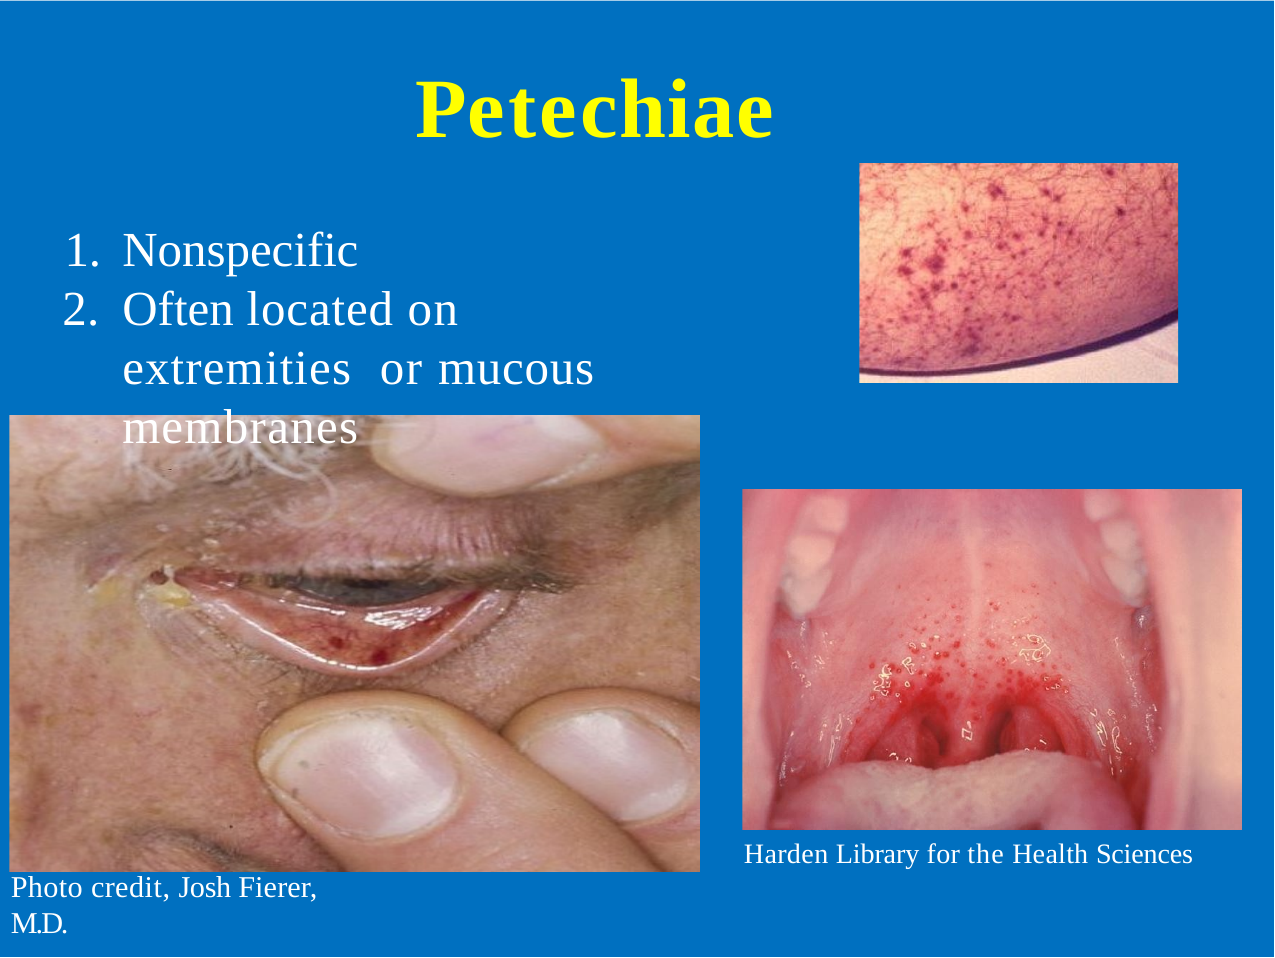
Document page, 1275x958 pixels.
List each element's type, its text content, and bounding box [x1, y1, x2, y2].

text_box Photo credit, Josh Fierer, M.D. [8, 865, 382, 940]
text_box [742, 489, 1242, 830]
title Petechiae [413, 50, 777, 214]
text_box [859, 163, 1179, 383]
text_box [9, 415, 700, 872]
text_box Nonspecific Often located on extremities or mucous membranes [62, 214, 703, 454]
text_box Harden Library for the Health Sciences [741, 833, 1197, 870]
